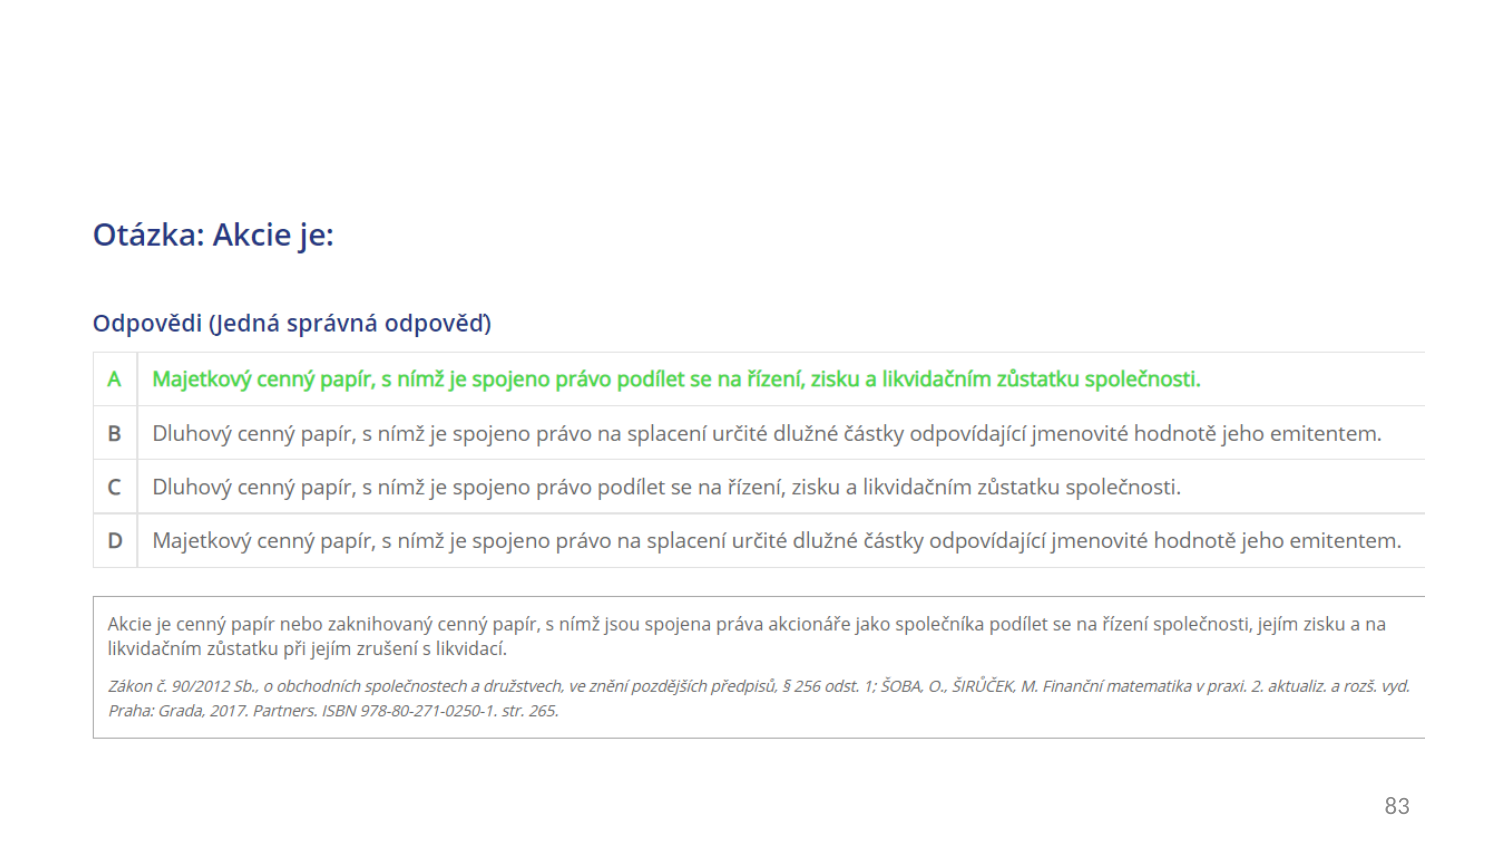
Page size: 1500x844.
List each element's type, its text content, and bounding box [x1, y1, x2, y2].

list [74, 209, 1426, 741]
slide_number 83 [1074, 782, 1425, 828]
